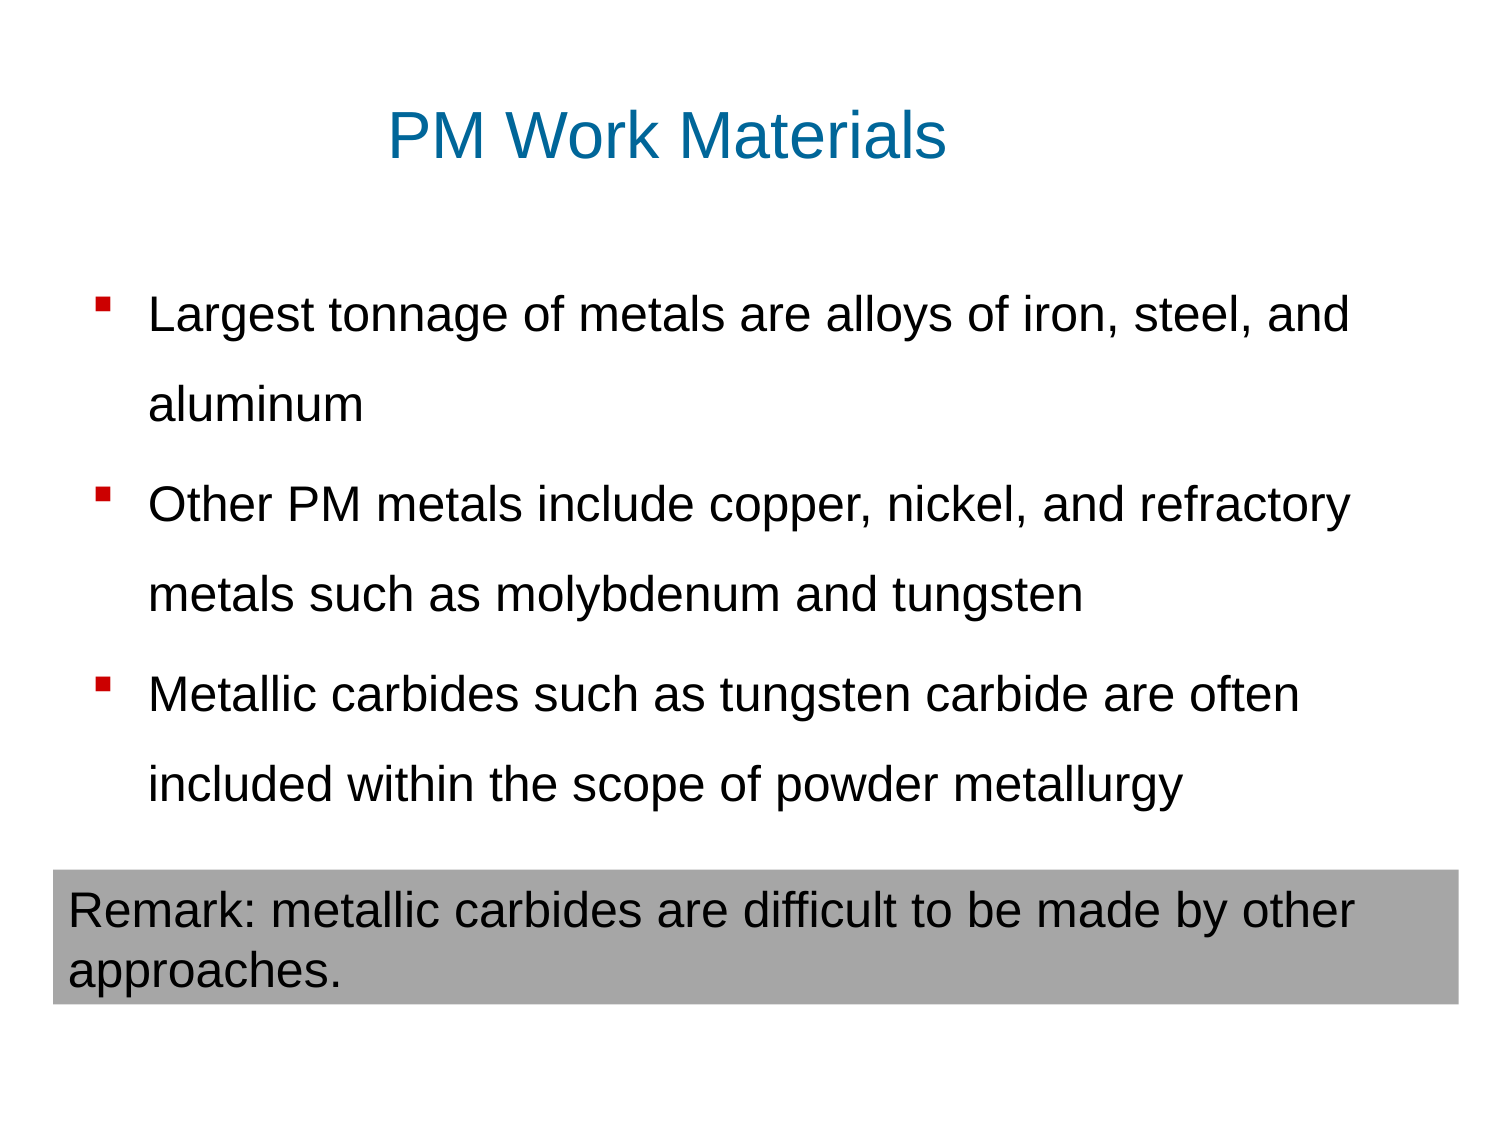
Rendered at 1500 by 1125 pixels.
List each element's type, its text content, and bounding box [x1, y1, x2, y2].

title PM Work Materials [371, 42, 998, 222]
text_box Remark: metallic carbides are difficult to be made by other approaches. [53, 869, 1459, 1005]
list Largest tonnage of metals are alloys of iron, steel, and aluminum Other PM metals include copper, nickel, and refractory metals such as molybdenum and tungsten Metallic carbides such as tungsten carbide are often included within the scope of powder metallurgy [76, 243, 1412, 869]
